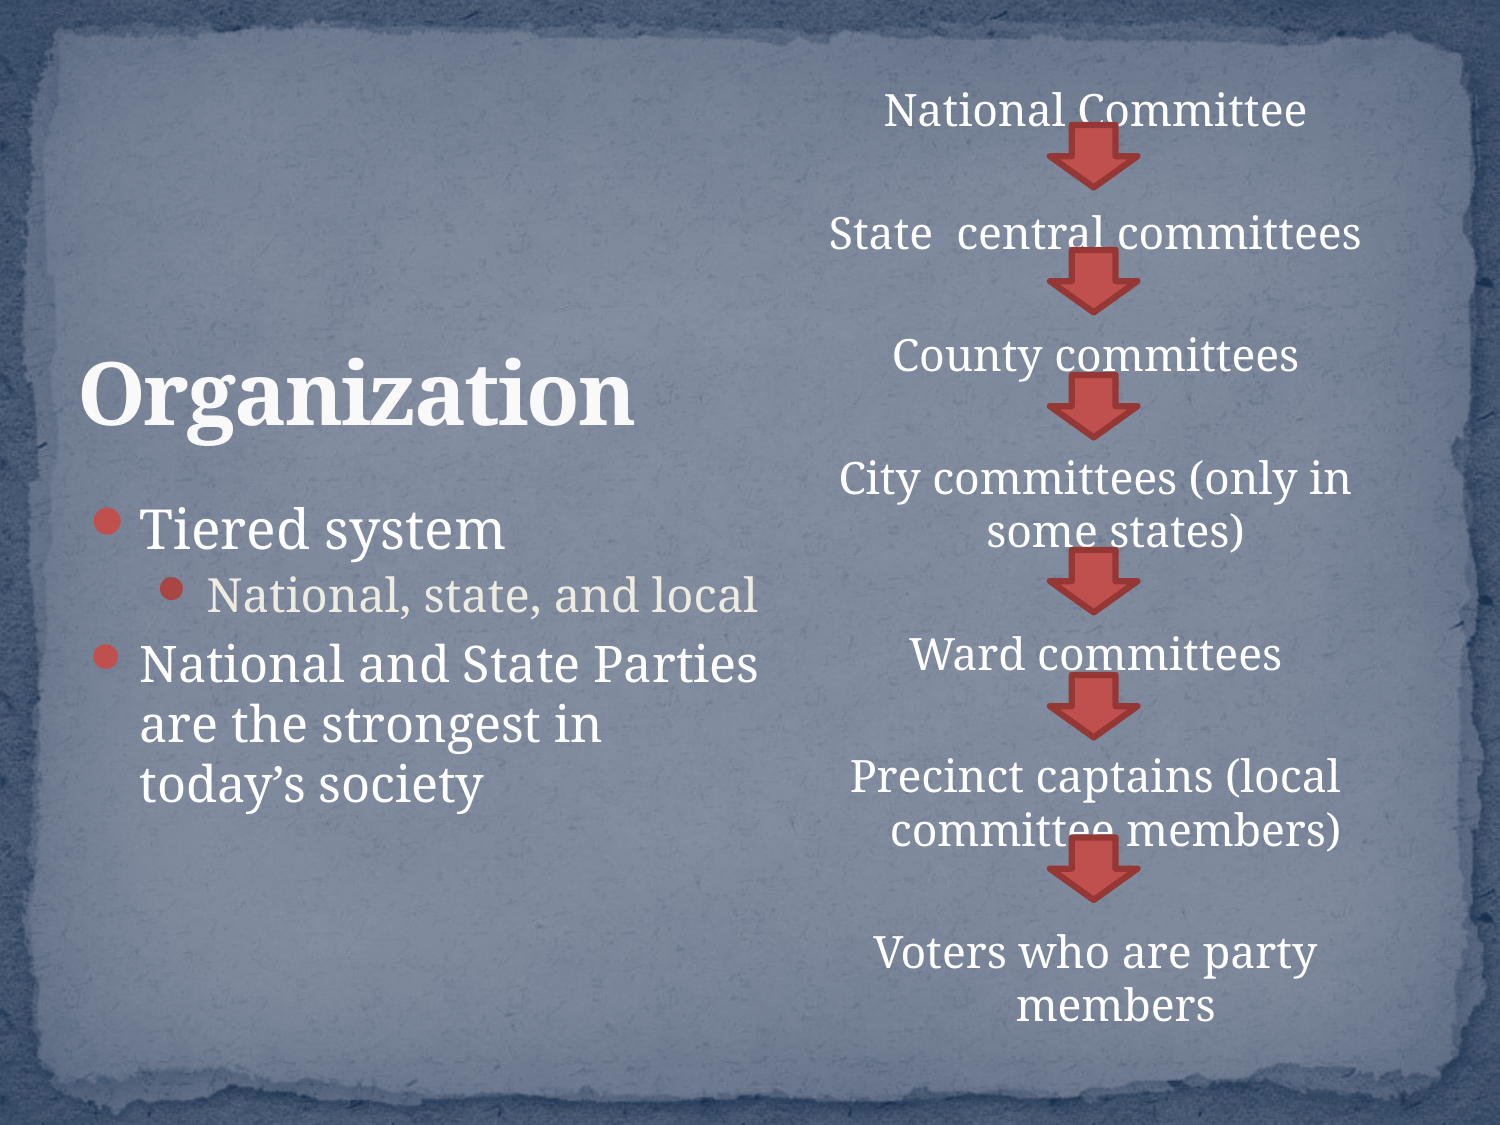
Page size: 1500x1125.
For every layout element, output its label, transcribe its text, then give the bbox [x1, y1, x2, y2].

title Organization [62, 249, 762, 450]
text_box [1046, 834, 1141, 904]
list Tiered system National, state, and local National and State Parties are the strongest in today’s society [75, 487, 762, 900]
text_box [1046, 546, 1141, 616]
list National Committee State central committees County committees City committees (only in some states) Ward committees Precinct captains (local committee members) Voters who are party members [762, 75, 1429, 1050]
text_box [1046, 121, 1141, 191]
text_box [1046, 671, 1141, 741]
text_box [1046, 246, 1141, 316]
text_box [1046, 371, 1141, 441]
